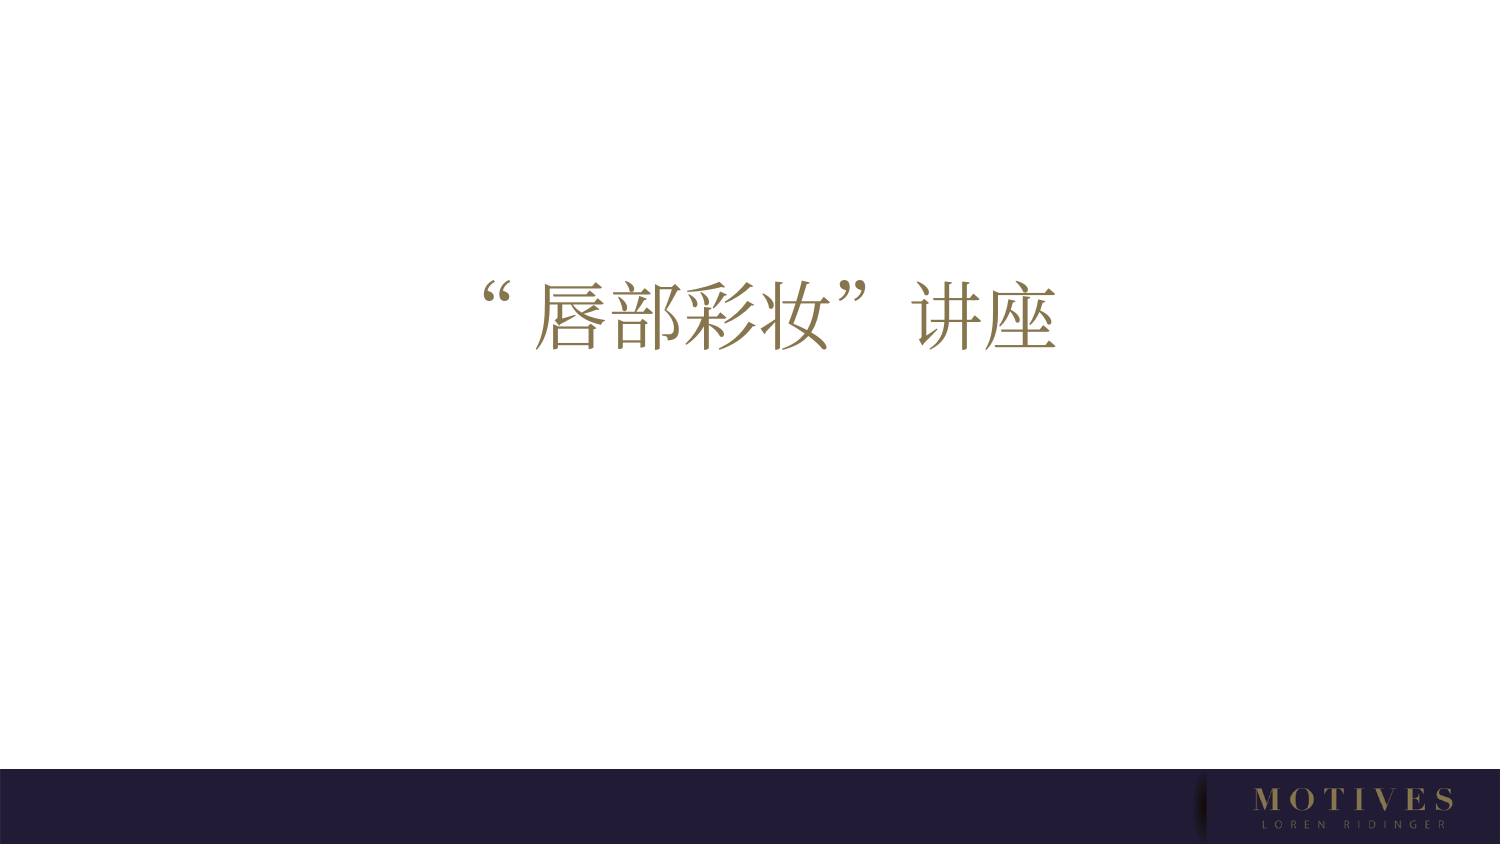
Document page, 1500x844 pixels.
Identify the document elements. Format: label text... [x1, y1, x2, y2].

title “唇部彩妆”讲座 [111, 261, 1388, 479]
picture [0, 769, 1500, 844]
